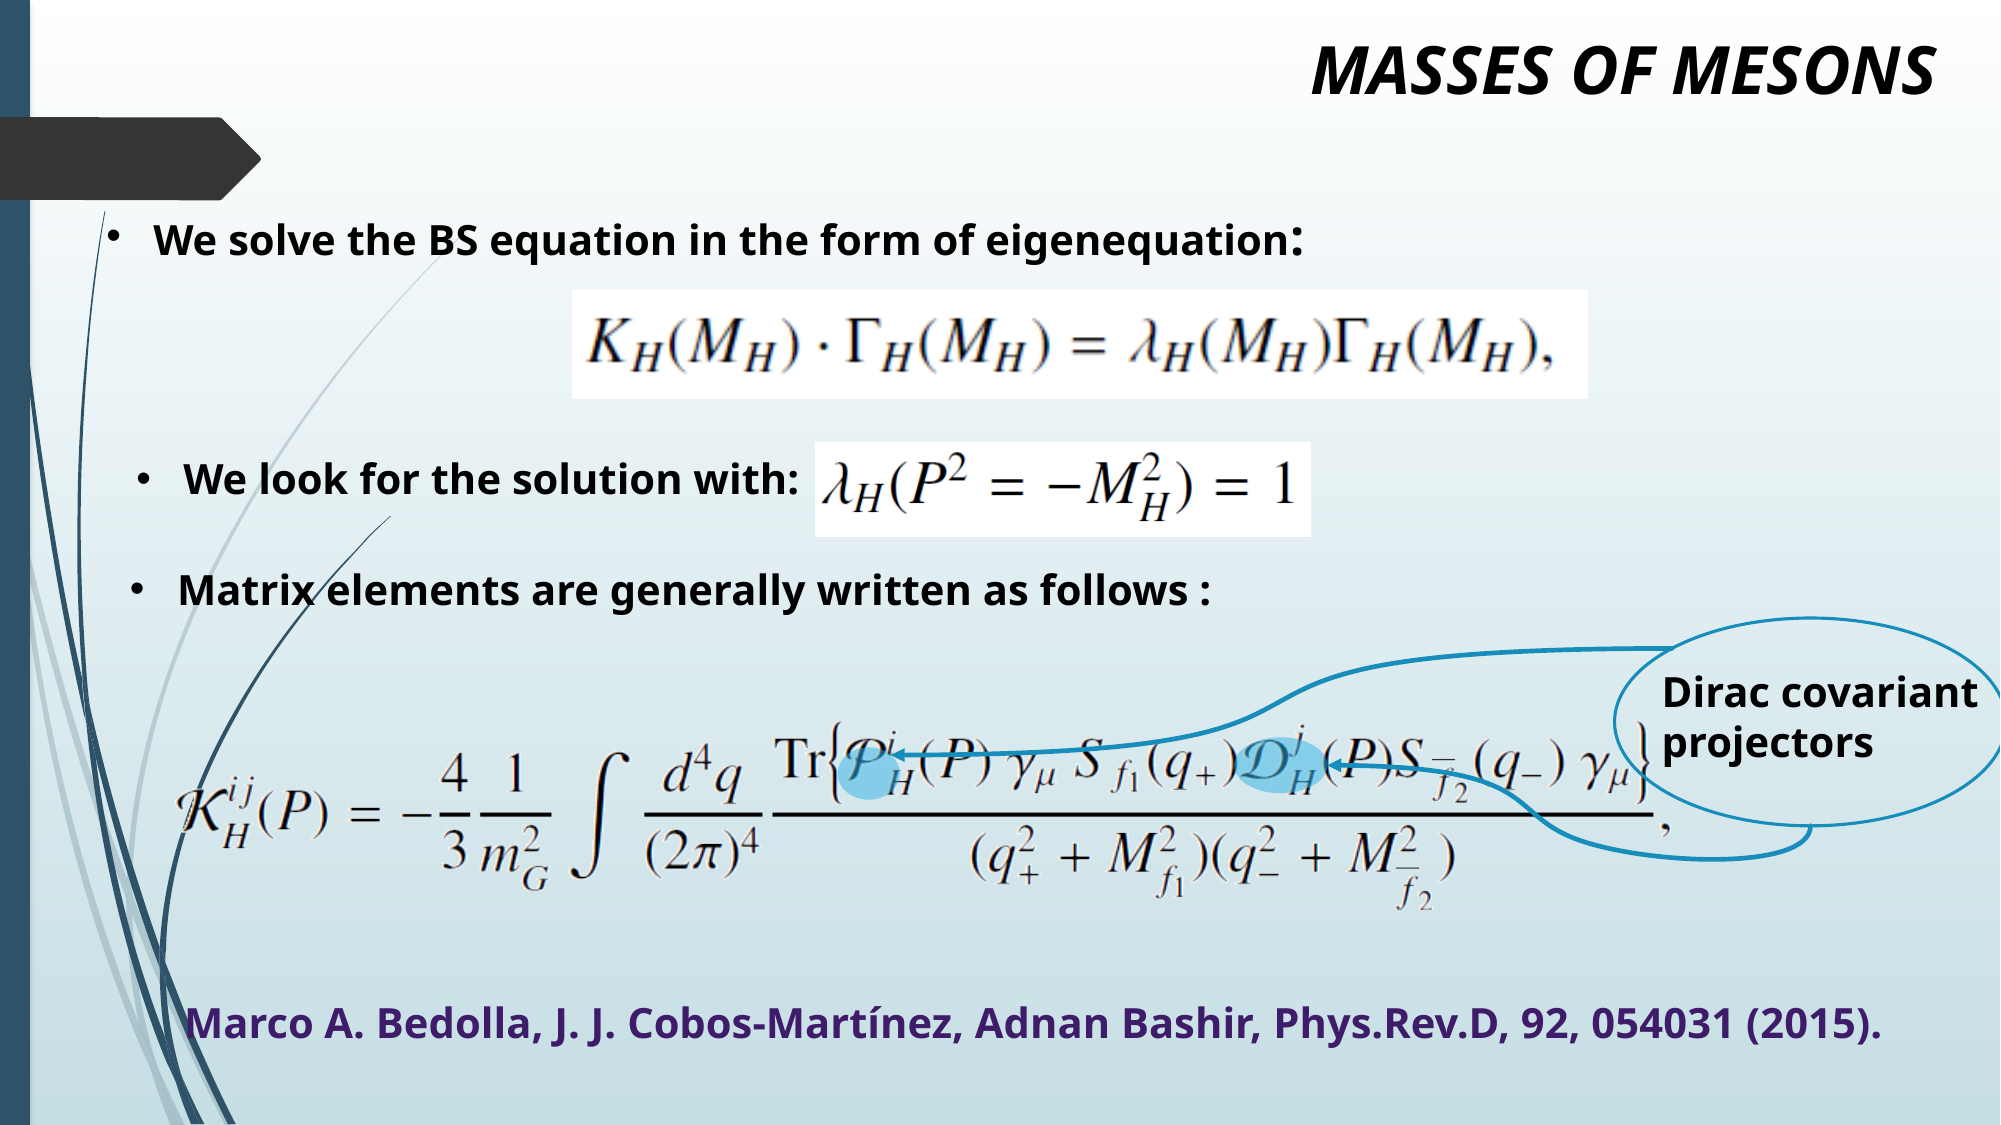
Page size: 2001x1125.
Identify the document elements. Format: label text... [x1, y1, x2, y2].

text_box Marco A. Bedolla, J. J. Cobos-Martínez, Adnan Bashir, Phys.Rev.D, 92, 054031 (2015). [169, 989, 2000, 1055]
text_box We solve the BS equation in the form of eigenequation: [91, 197, 2000, 273]
picture [572, 290, 1588, 399]
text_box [837, 617, 2000, 827]
text_box MASSES OF MESONS [517, 20, 1970, 144]
text_box We look for the solution with: [121, 445, 810, 511]
picture [814, 442, 1311, 537]
picture [165, 701, 1679, 910]
text_box Matrix elements are generally written as follows : [115, 556, 2000, 621]
